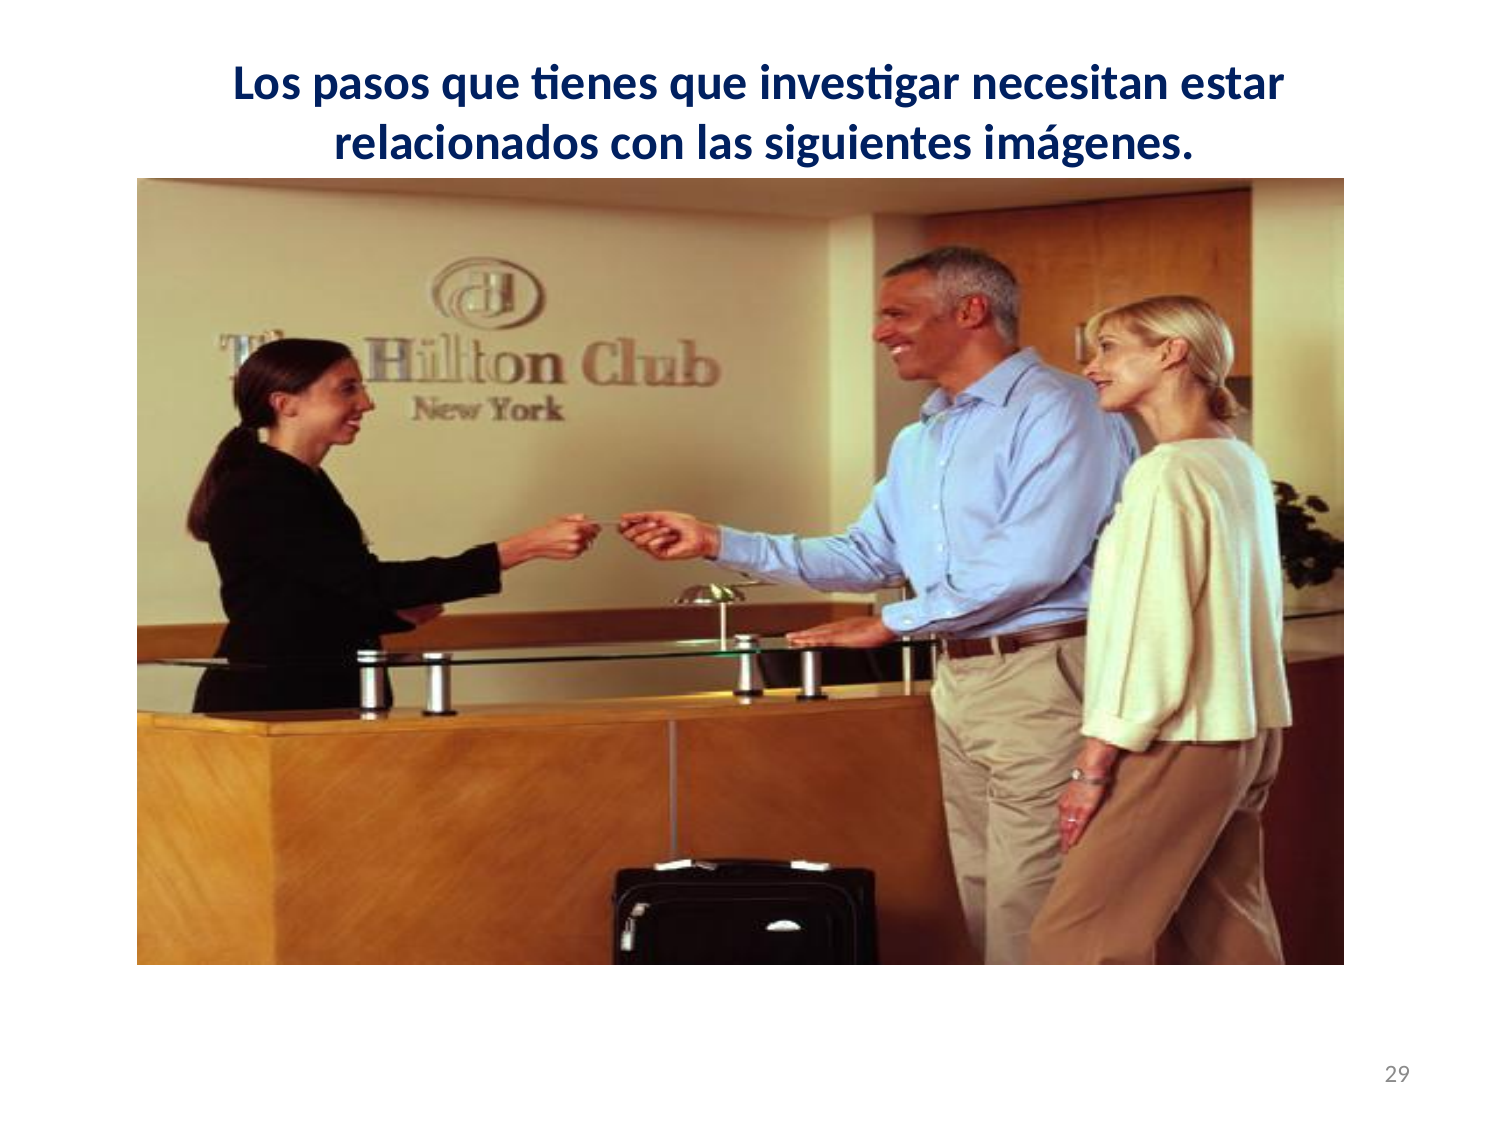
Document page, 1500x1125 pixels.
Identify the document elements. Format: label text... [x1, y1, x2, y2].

text_box Los pasos que tienes que investigar necesitan estar relacionados con las siguientes imágenes. [218, 42, 1312, 176]
slide_number 29 [1074, 1042, 1425, 1103]
picture [137, 178, 1344, 965]
